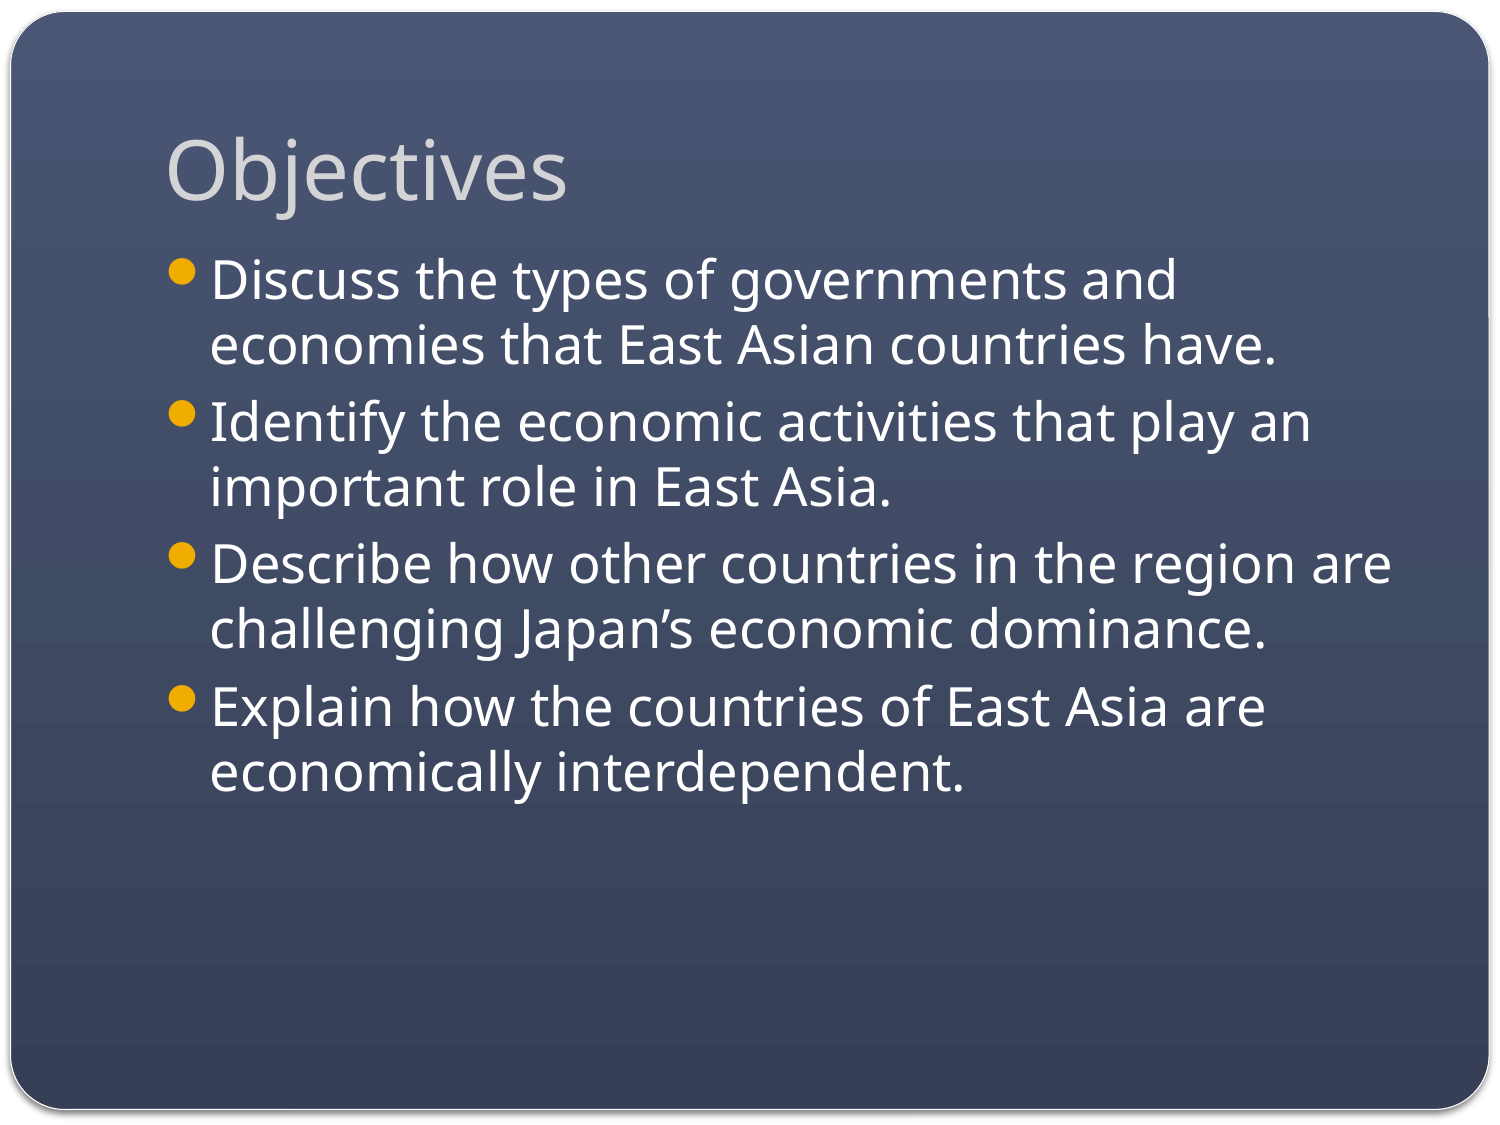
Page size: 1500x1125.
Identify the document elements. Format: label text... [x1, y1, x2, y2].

list Discuss the types of governments and economies that East Asian countries have. Identify the economic activities that play an important role in East Asia. Describe how other countries in the region are challenging Japan’s economic dominance. Explain how the countries of East Asia are economically interdependent. [150, 237, 1425, 988]
title Objectives [150, 45, 1425, 233]
